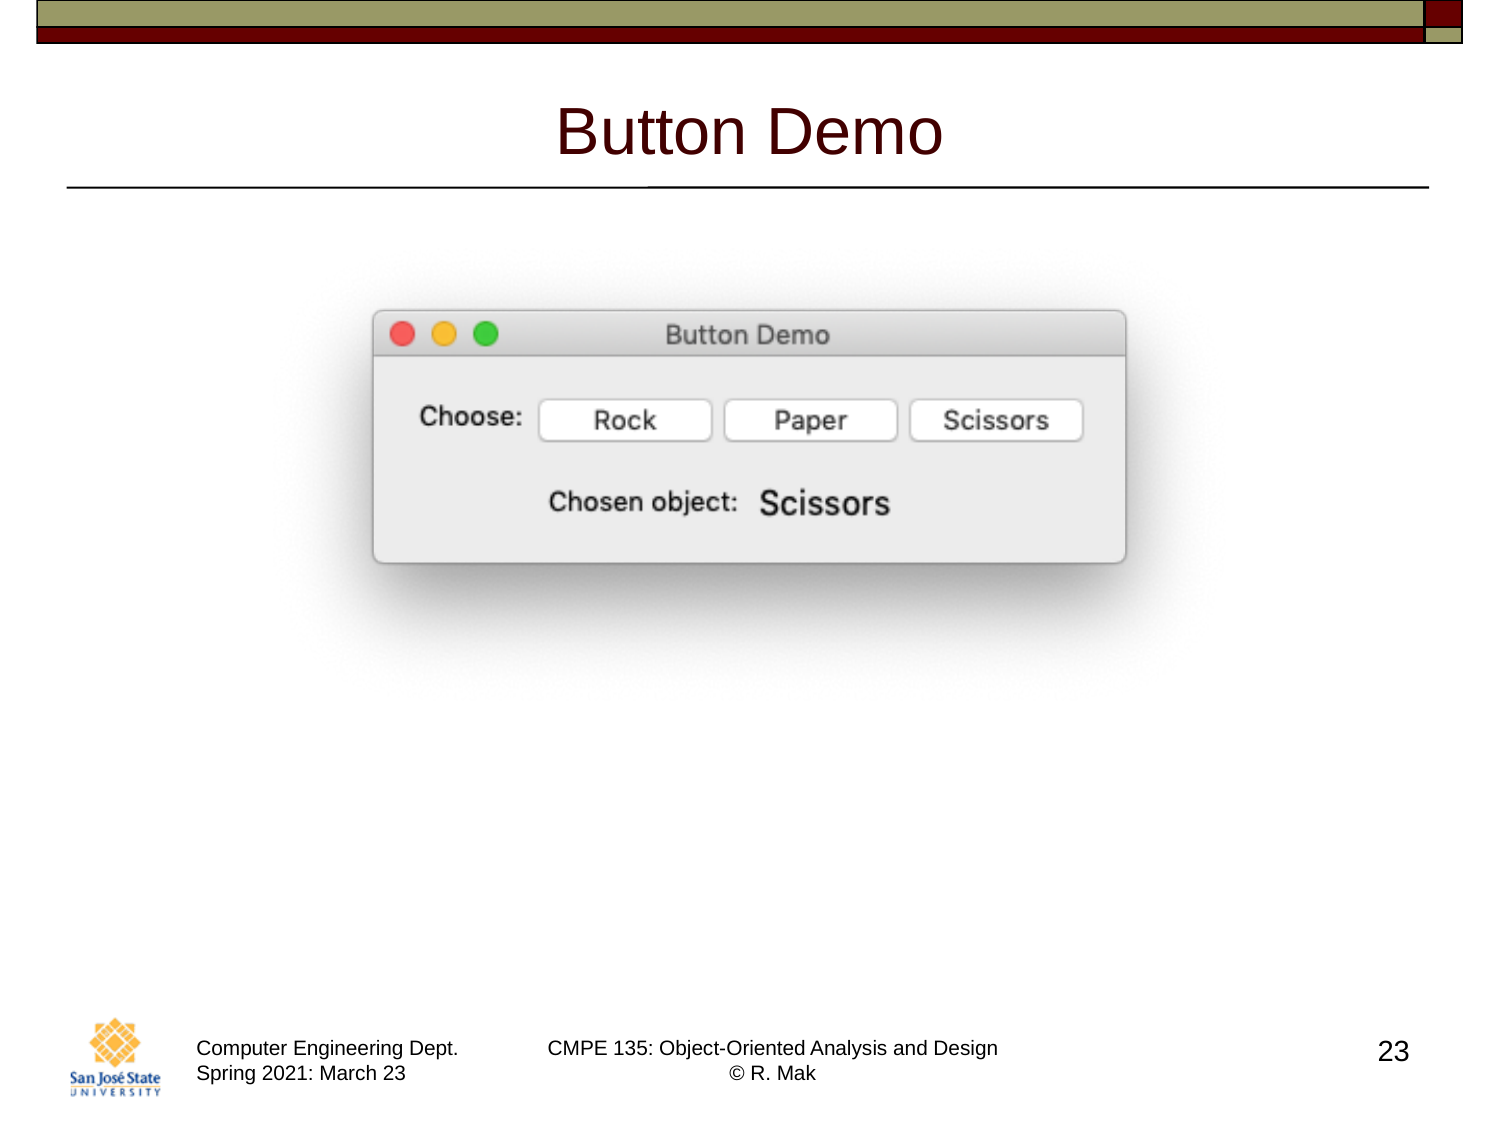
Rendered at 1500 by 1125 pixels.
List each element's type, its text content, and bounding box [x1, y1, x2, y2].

picture [60, 1012, 166, 1112]
slide_number 23 [1335, 1025, 1425, 1100]
title Button Demo [75, 67, 1425, 175]
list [256, 232, 1243, 719]
